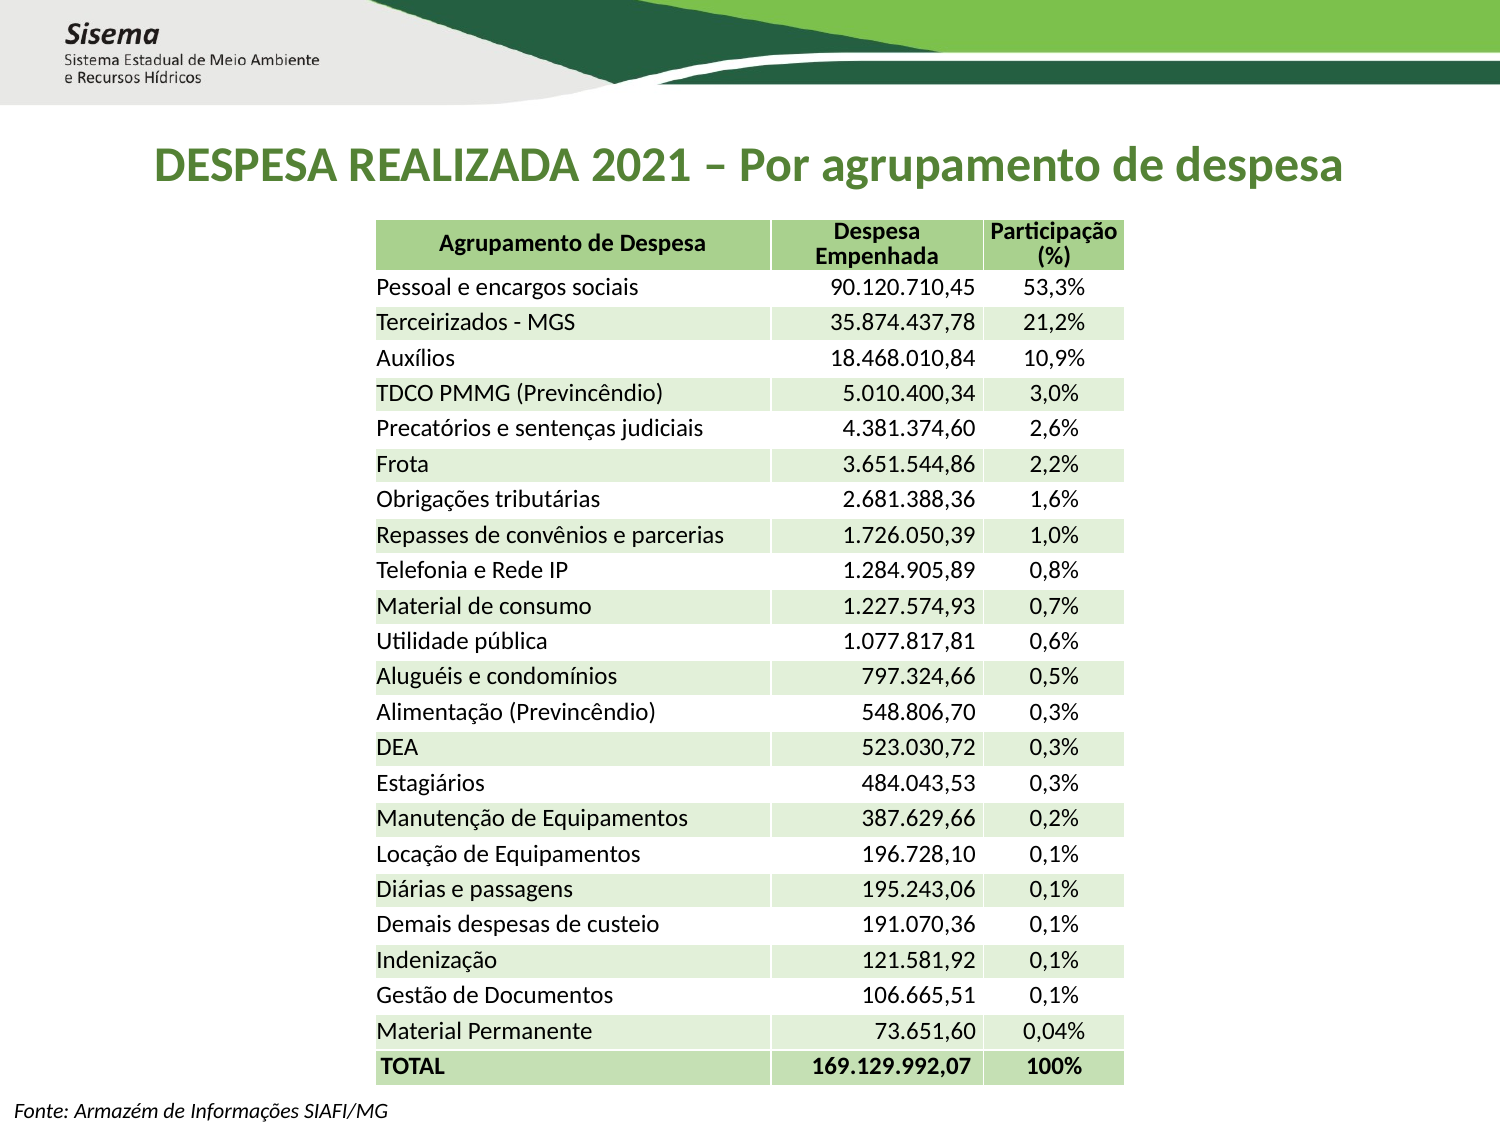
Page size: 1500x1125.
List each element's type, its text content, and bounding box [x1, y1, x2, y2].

table_cell Diárias e passagens [376, 874, 770, 907]
picture [0, 0, 1500, 1125]
table_header Participação (%) [984, 228, 1124, 270]
table_cell Demais despesas de custeio [376, 909, 770, 943]
table_cell 548.806,70 [772, 697, 983, 730]
table_cell 0,5% [984, 661, 1124, 695]
table_cell Obrigações tributárias [376, 484, 770, 518]
table_cell Pessoal e encargos sociais [376, 271, 770, 305]
table_cell Utilidade pública [376, 626, 770, 659]
table_cell 191.070,36 [772, 909, 983, 943]
table_cell DEA [376, 732, 770, 766]
table_cell 2.681.388,36 [772, 484, 983, 518]
table_cell Terceirizados - MGS [376, 307, 770, 340]
table_cell Telefonia e Rede IP [376, 555, 770, 588]
table_cell 21,2% [984, 307, 1124, 340]
table_cell 53,3% [984, 271, 1124, 305]
table_cell 1.227.574,93 [772, 590, 983, 624]
table_cell Indenização [376, 945, 770, 978]
table_cell 4.381.374,60 [772, 413, 983, 447]
table_cell 1,0% [984, 519, 1124, 553]
table_cell 1.726.050,39 [772, 519, 983, 553]
table_cell Auxílios [376, 342, 770, 376]
table_cell 387.629,66 [772, 803, 983, 837]
table_cell 35.874.437,78 [772, 307, 983, 340]
table_cell Material de consumo [376, 590, 770, 624]
table_cell 0,3% [984, 732, 1124, 766]
table_cell 100% [984, 1051, 1124, 1085]
table_cell Repasses de convênios e parcerias [376, 519, 770, 553]
table_cell Frota [376, 449, 770, 482]
table_cell 5.010.400,34 [772, 378, 983, 411]
table_cell Aluguéis e condomínios [376, 661, 770, 695]
table_cell Estagiários [376, 767, 770, 801]
table_cell 3.651.544,86 [772, 449, 983, 482]
table_cell Gestão de Documentos [376, 980, 770, 1014]
table_cell 18.468.010,84 [772, 342, 983, 376]
table_cell 0,1% [984, 874, 1124, 907]
table_cell 0,7% [984, 590, 1124, 624]
text_box Fonte: Armazém de Informações SIAFI/MG [0, 1095, 1193, 1125]
table_cell 169.129.992,07 [772, 1051, 983, 1085]
table_cell 484.043,53 [772, 767, 983, 801]
table_cell 121.581,92 [772, 945, 983, 978]
table_cell TDCO PMMG (Previncêndio) [376, 378, 770, 411]
table_cell 90.120.710,45 [772, 271, 983, 305]
table_cell 195.243,06 [772, 874, 983, 907]
table_cell 106.665,51 [772, 980, 983, 1014]
table_cell 3,0% [984, 378, 1124, 411]
table_cell Material Permanente [376, 1015, 770, 1049]
table_cell Manutenção de Equipamentos [376, 803, 770, 837]
table_cell Locação de Equipamentos [376, 838, 770, 872]
text_box DESPESA REALIZADA 2021 – Por agrupamento de despesa [74, 108, 1425, 228]
table_cell 0,1% [984, 945, 1124, 978]
table_cell Precatórios e sentenças judiciais [376, 413, 770, 447]
table_cell 196.728,10 [772, 838, 983, 872]
table_cell 2,6% [984, 413, 1124, 447]
table_cell 1,6% [984, 484, 1124, 518]
table_cell 10,9% [984, 342, 1124, 376]
table_cell 1.284.905,89 [772, 555, 983, 588]
table_cell 0,04% [984, 1015, 1124, 1049]
table_cell 0,3% [984, 767, 1124, 801]
table_cell 0,2% [984, 803, 1124, 837]
table_cell 1.077.817,81 [772, 626, 983, 659]
table_cell 0,1% [984, 909, 1124, 943]
table_cell 0,6% [984, 626, 1124, 659]
table_cell 0,8% [984, 555, 1124, 588]
table_cell 0,1% [984, 980, 1124, 1014]
table_cell TOTAL [376, 1051, 770, 1085]
table_cell 523.030,72 [772, 732, 983, 766]
table_cell 0,3% [984, 697, 1124, 730]
table_cell 2,2% [984, 449, 1124, 482]
table_cell Alimentação (Previncêndio) [376, 697, 770, 730]
table_header Agrupamento de Despesa [376, 228, 770, 270]
table_header Despesa Empenhada [772, 228, 983, 270]
table_cell 0,1% [984, 838, 1124, 872]
table_cell 73.651,60 [772, 1015, 983, 1049]
table_cell 797.324,66 [772, 661, 983, 695]
